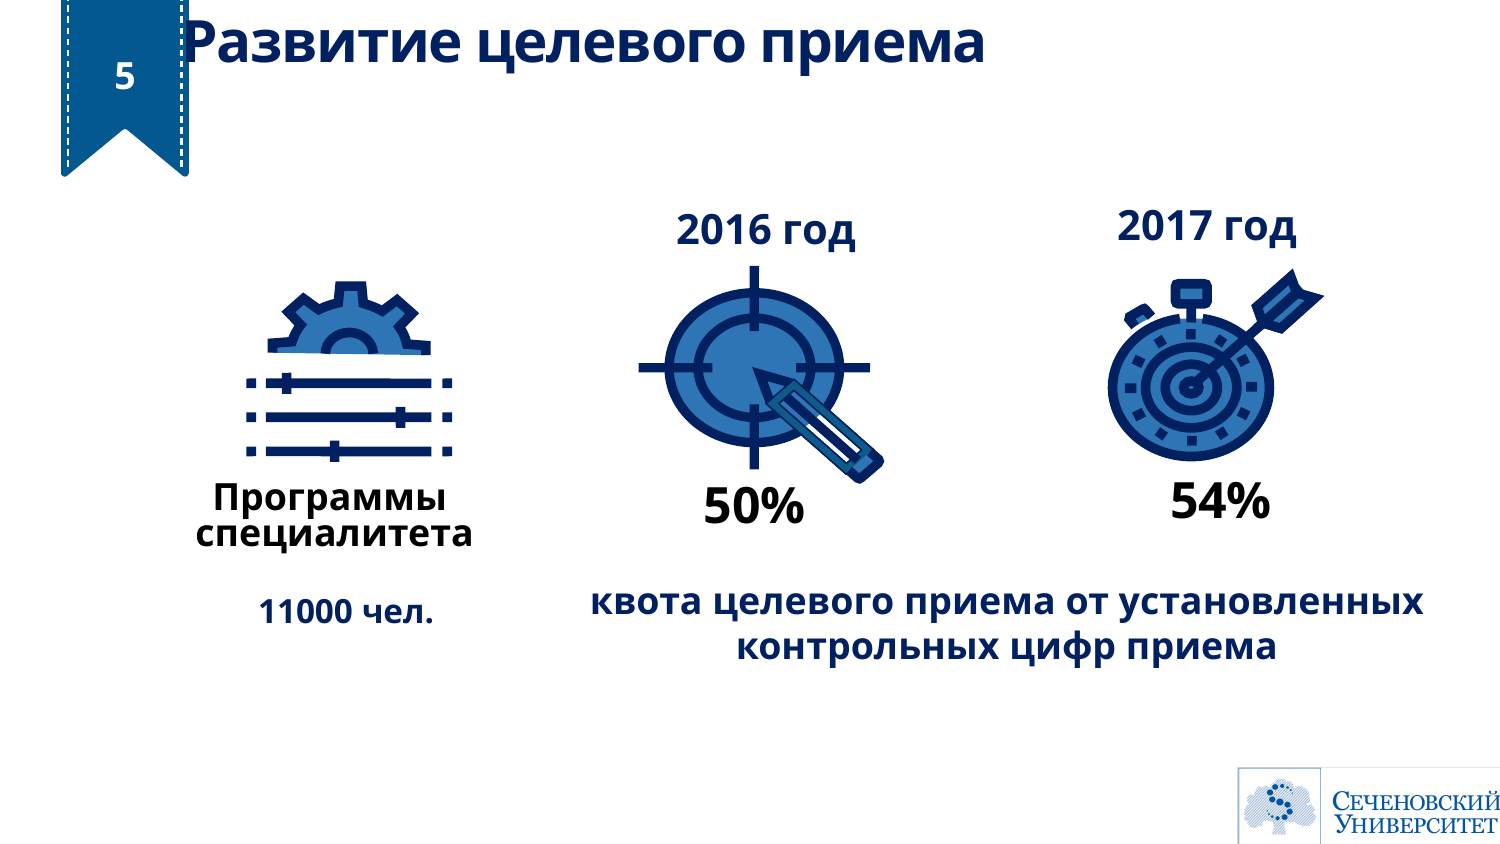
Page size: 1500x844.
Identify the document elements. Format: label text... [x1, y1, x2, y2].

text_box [59, 0, 190, 178]
text_box 54% [1121, 464, 1321, 533]
text_box 2017 год [1074, 194, 1340, 254]
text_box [638, 265, 880, 480]
picture [1237, 767, 1500, 844]
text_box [1112, 276, 1315, 457]
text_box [246, 285, 453, 463]
text_box Программы специалитета [179, 477, 490, 559]
text_box 11000 чел. [240, 586, 452, 635]
text_box Развитие целевого приема [190, 9, 1003, 81]
text_box квота целевого приема от установленных контрольных цифр приема [549, 569, 1465, 675]
text_box 50% [660, 480, 849, 539]
text_box 2016 год [665, 198, 867, 258]
